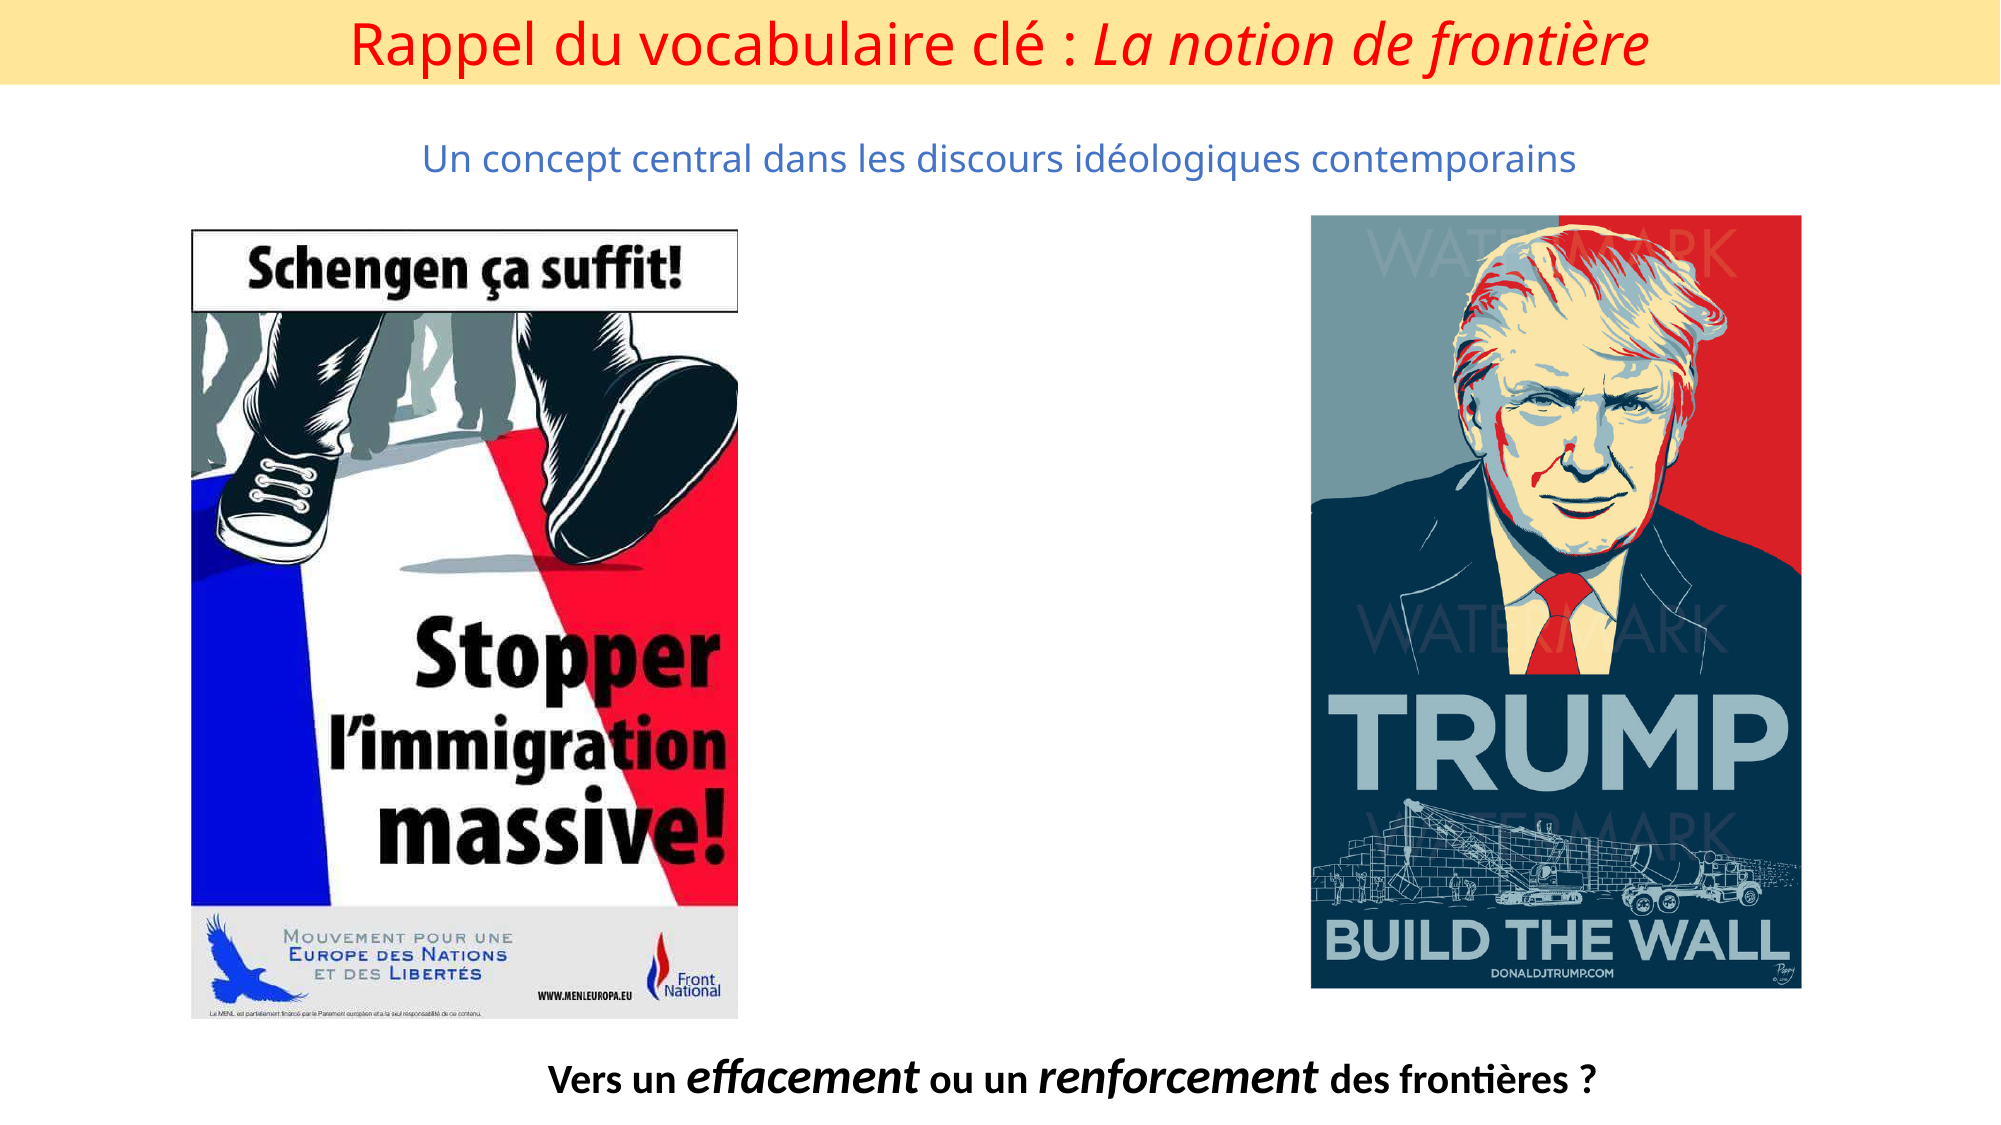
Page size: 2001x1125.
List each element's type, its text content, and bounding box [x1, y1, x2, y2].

text_box Vers un effacement ou un renforcement des frontières ? [533, 1035, 1613, 1111]
text_box Rappel du vocabulaire clé : La notion de frontière [0, 0, 2000, 85]
picture [191, 229, 738, 1019]
text_box Un concept central dans les discours idéologiques contemporains [406, 127, 1594, 188]
picture [1303, 206, 1809, 995]
